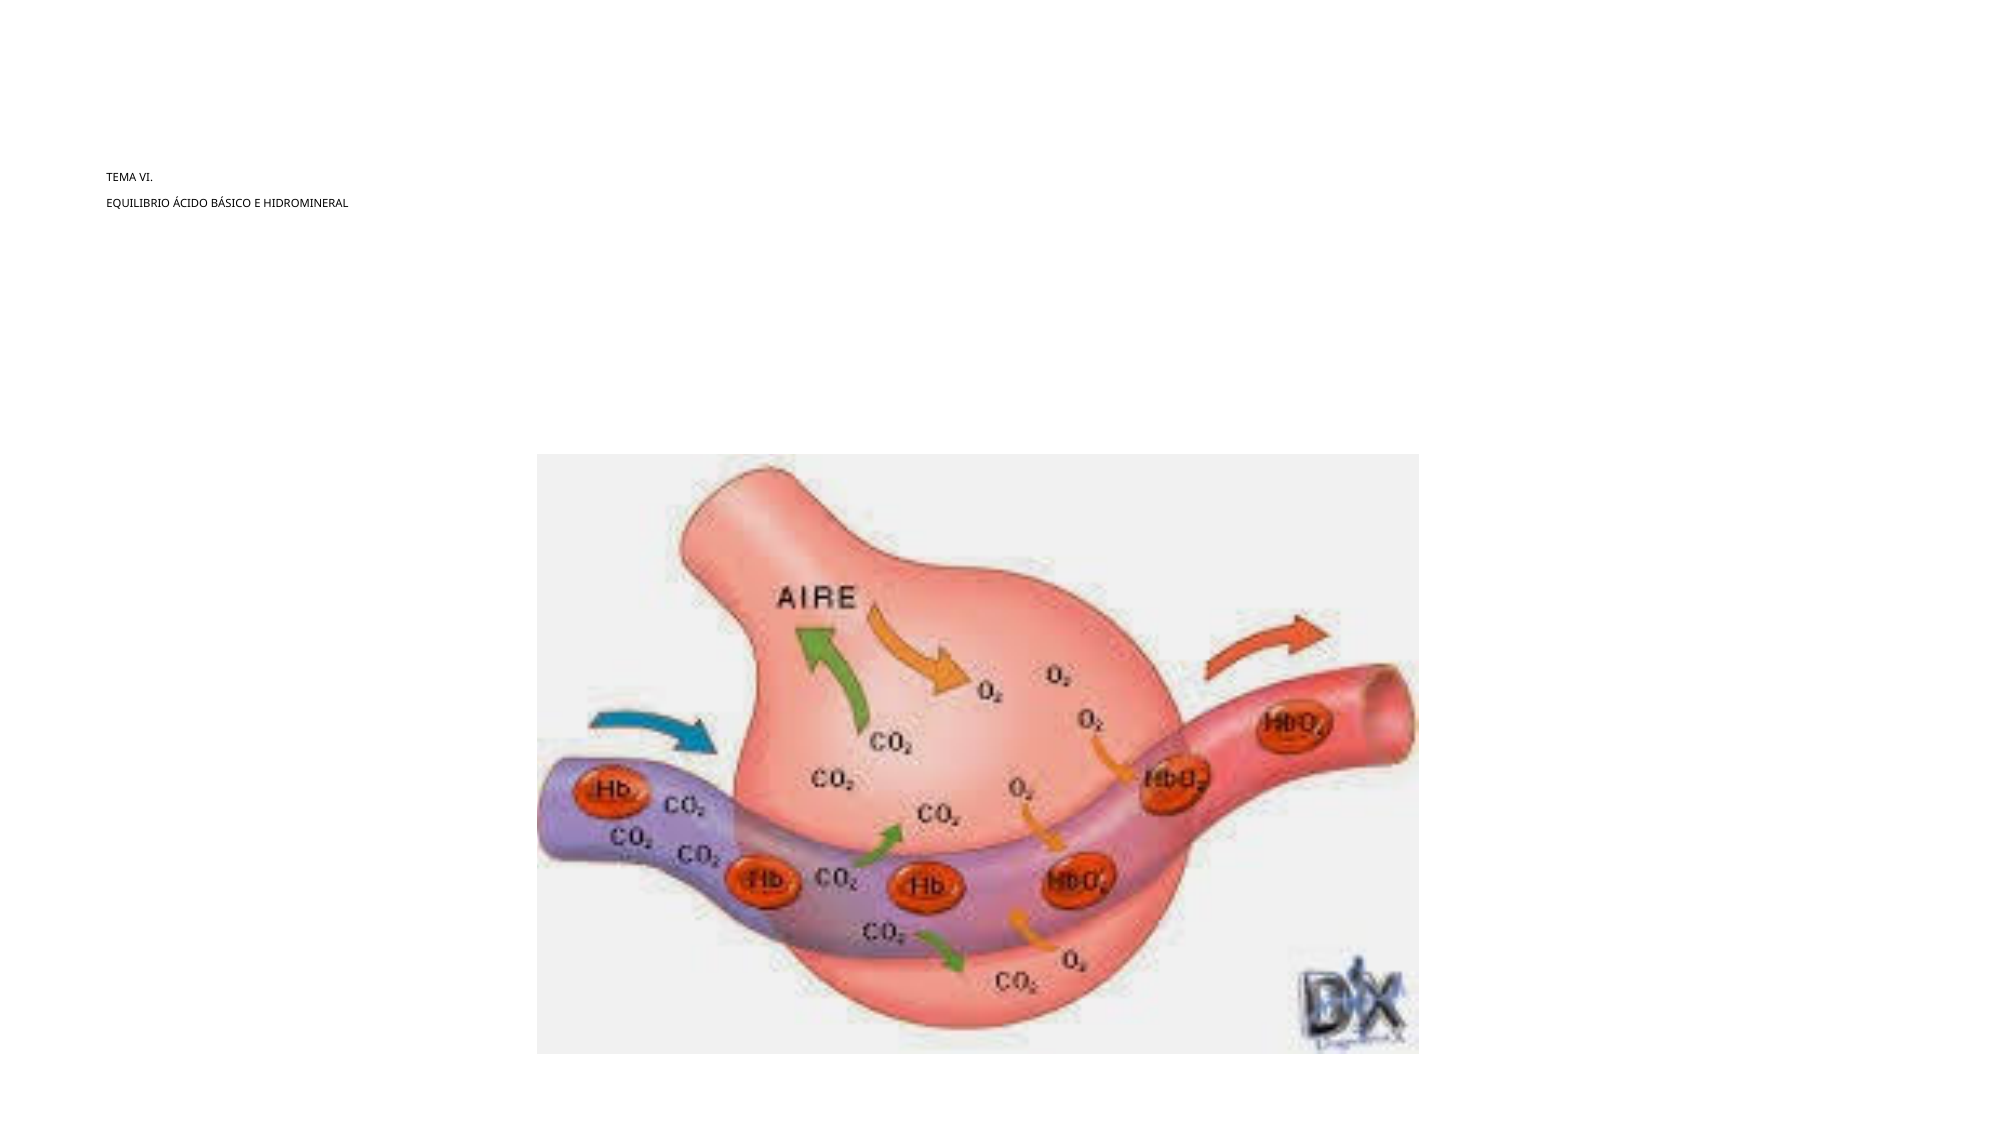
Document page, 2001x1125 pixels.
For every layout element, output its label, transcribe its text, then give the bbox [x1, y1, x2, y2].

picture [537, 454, 1419, 1054]
title TEMA VI. EQUILIBRIO ÁCIDO BÁSICO E HIDROMINERAL [91, 132, 1937, 234]
